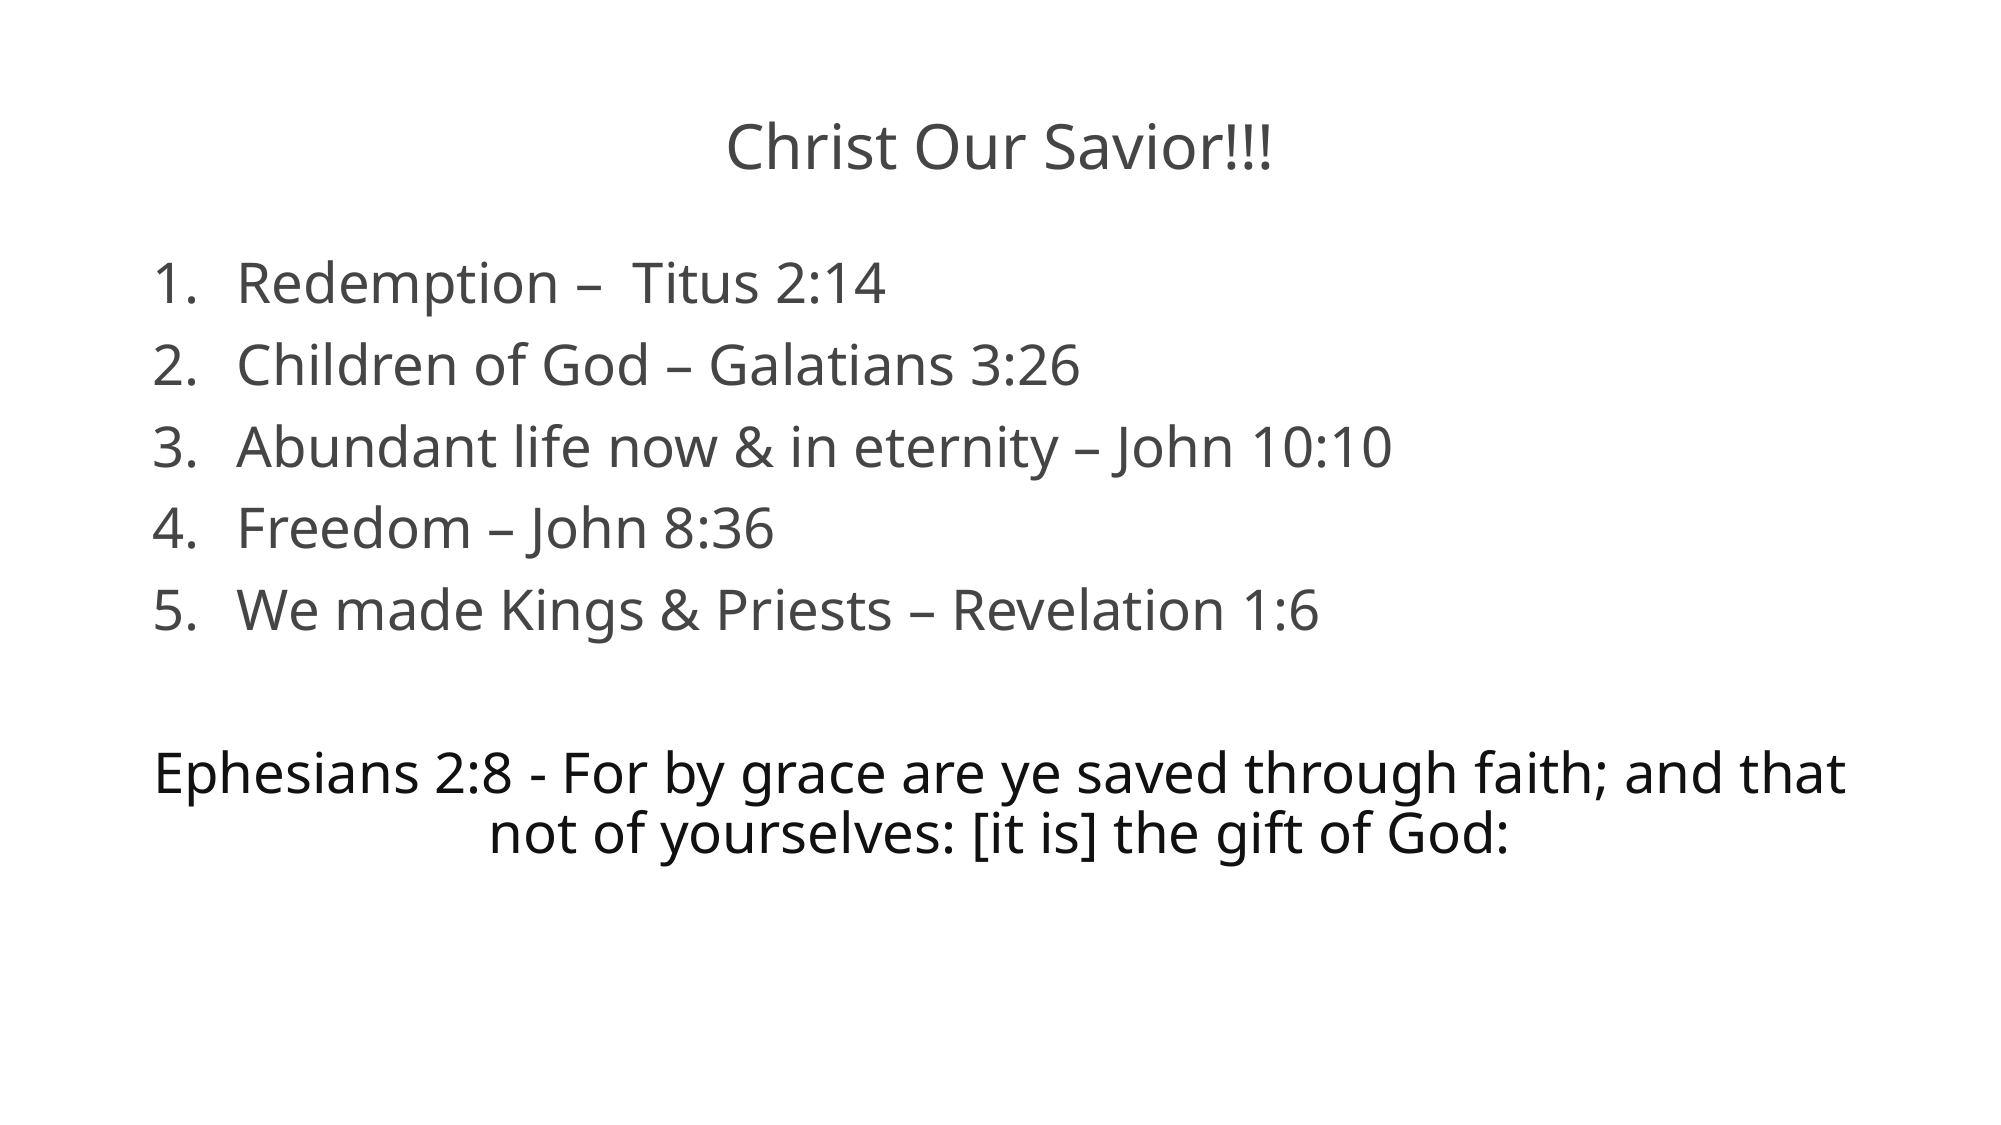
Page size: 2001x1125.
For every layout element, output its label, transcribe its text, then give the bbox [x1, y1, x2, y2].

title Christ Our Savior!!! [137, 51, 1863, 247]
list Redemption – Titus 2:14 Children of God – Galatians 3:26 Abundant life now & in eternity – John 10:10 Freedom – John 8:36 We made Kings & Priests – Revelation 1:6 Ephesians 2:8 - For by grace are ye saved through faith; and that not of yourselves: [it is] the gift of God: [137, 247, 1863, 1074]
